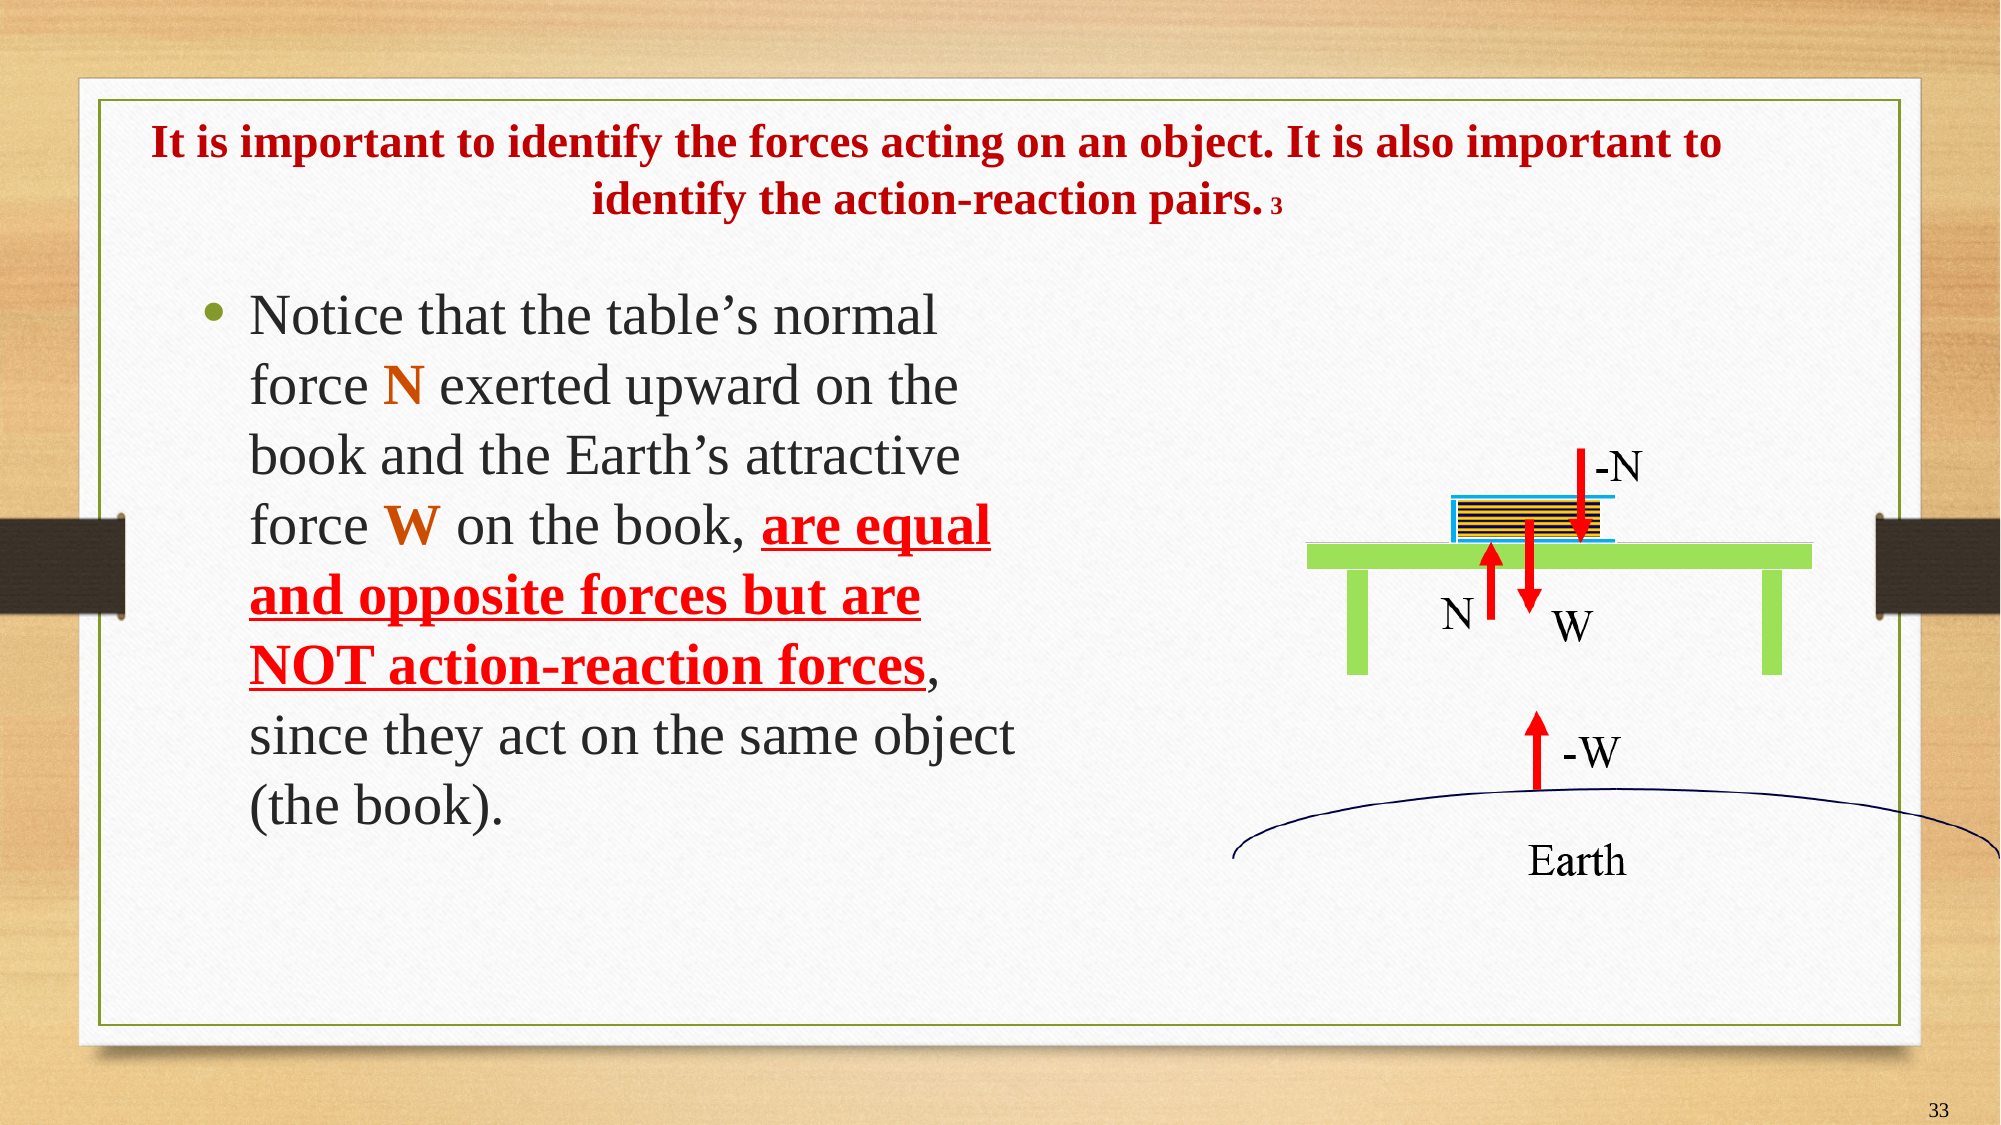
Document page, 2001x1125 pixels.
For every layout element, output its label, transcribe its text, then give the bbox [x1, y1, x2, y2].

slide_number 33 [1886, 1096, 1965, 1123]
picture [0, 0, 2001, 1125]
title It is important to identify the forces acting on an object. It is also important to identify the action-reaction pairs. 3 [112, 103, 1763, 232]
list Notice that the table’s normal force N exerted upward on the book and the Earth’s attractive force W on the book, are equal and opposite forces but are NOT action-reaction forces, since they act on the same object (the book). [187, 268, 1075, 1022]
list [1231, 421, 2000, 913]
